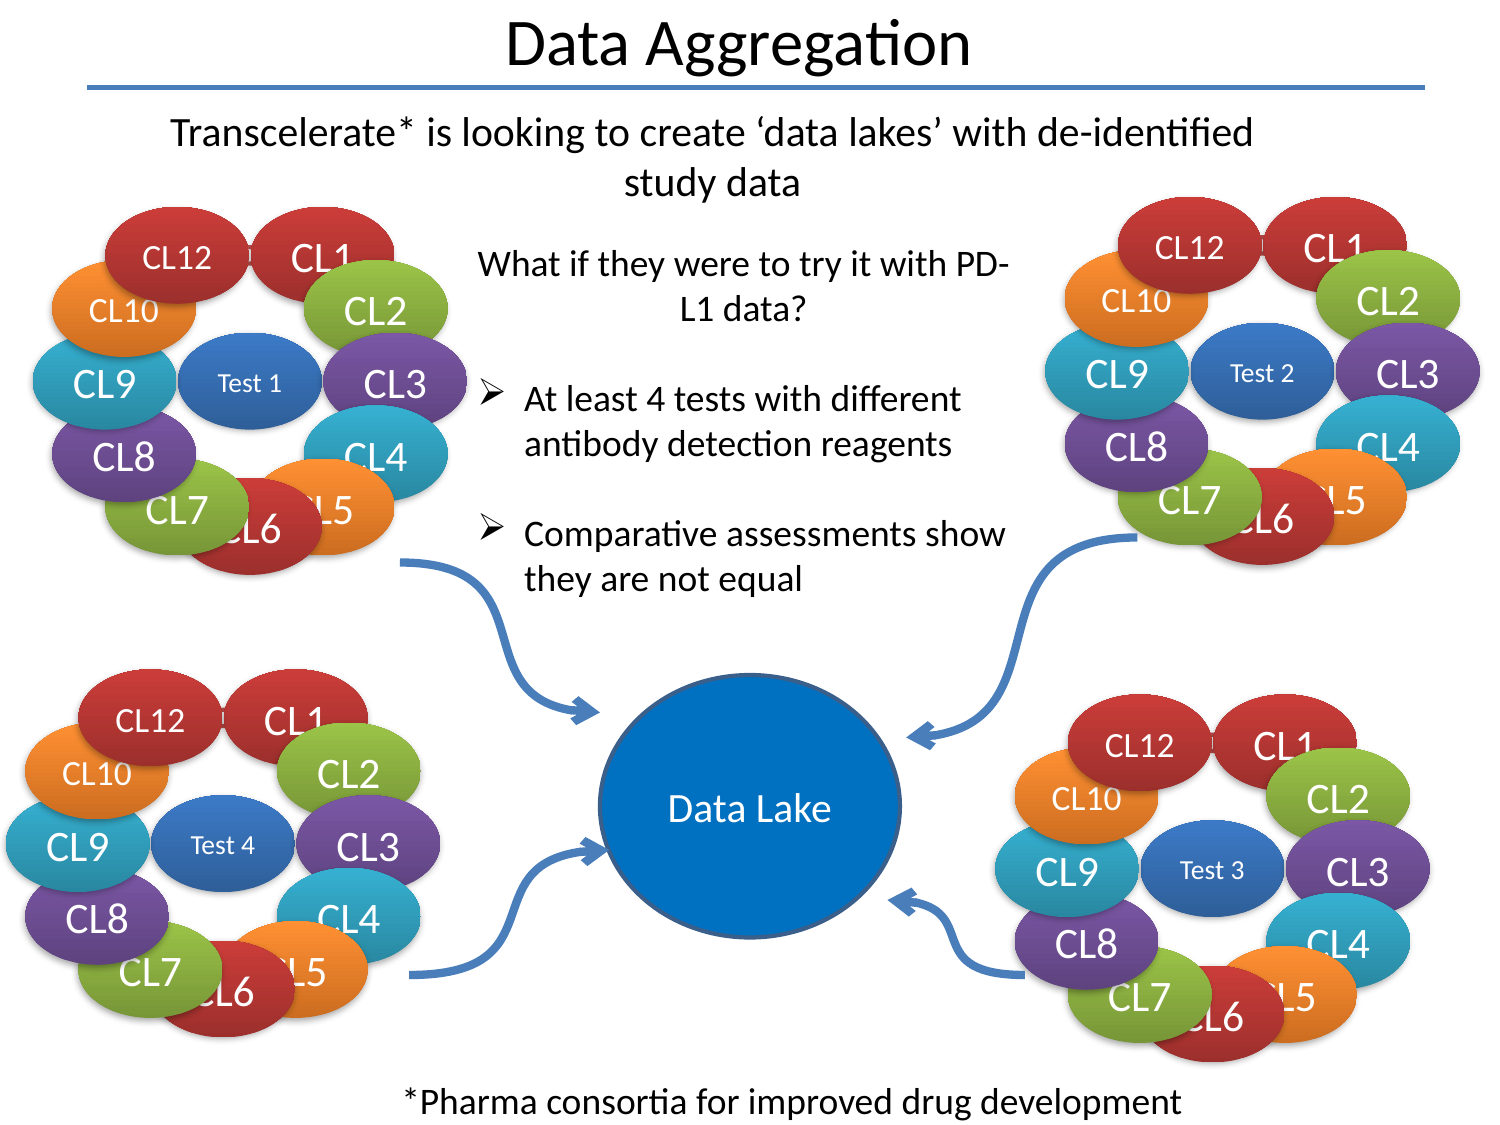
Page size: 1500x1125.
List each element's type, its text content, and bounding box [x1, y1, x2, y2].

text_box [0, 187, 538, 576]
text_box Transcelerate* is looking to create ‘data lakes’ with de-identified study data [137, 96, 1288, 212]
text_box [905, 537, 1138, 738]
text_box What if they were to try it with PD-L1 data? At least 4 tests with different antibody detection reagents Comparative assessments show they are not equal [541, 231, 969, 652]
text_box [924, 674, 1500, 1063]
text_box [408, 849, 610, 976]
text_box Data Lake [597, 672, 903, 940]
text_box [0, 649, 511, 1038]
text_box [887, 899, 1026, 976]
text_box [974, 177, 1500, 566]
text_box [399, 562, 601, 713]
text_box Data Aggregation [490, 0, 988, 85]
text_box *Pharma consortia for improved drug development [378, 1069, 1199, 1125]
